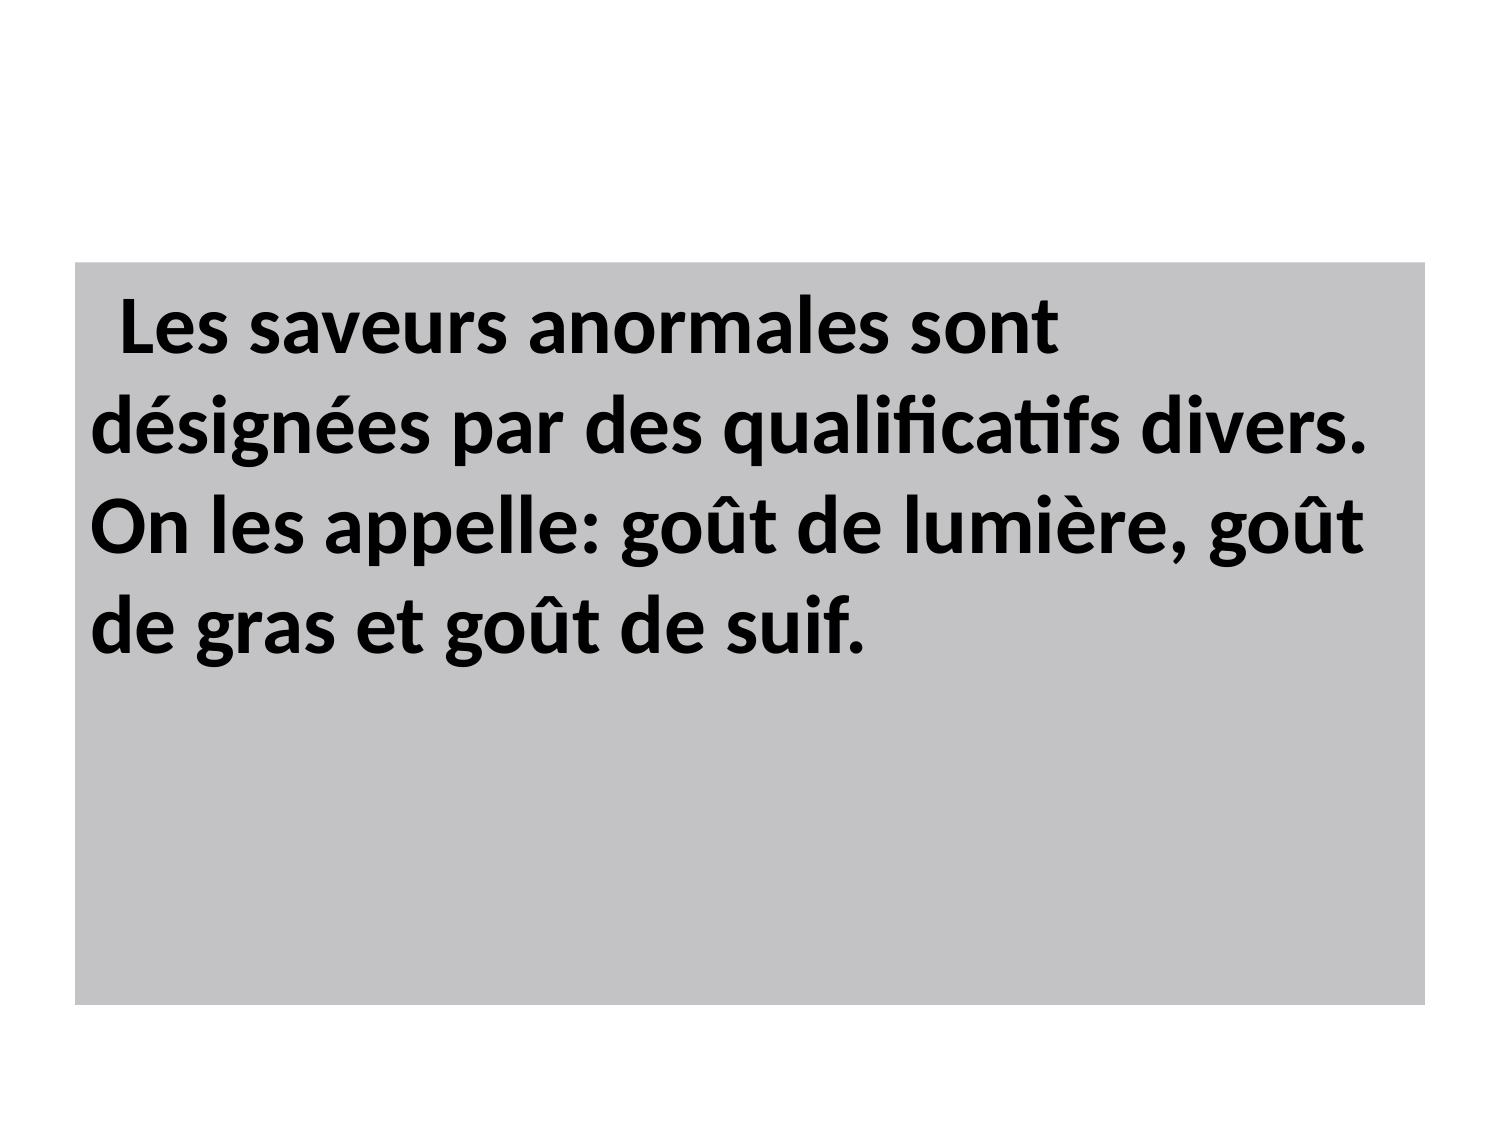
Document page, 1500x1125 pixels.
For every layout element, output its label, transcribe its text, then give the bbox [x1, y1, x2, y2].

list Les saveurs anormales sont désignées par des qualificatifs divers. On les appelle: goût de lumière, goût de gras et goût de suif. [75, 262, 1425, 1005]
